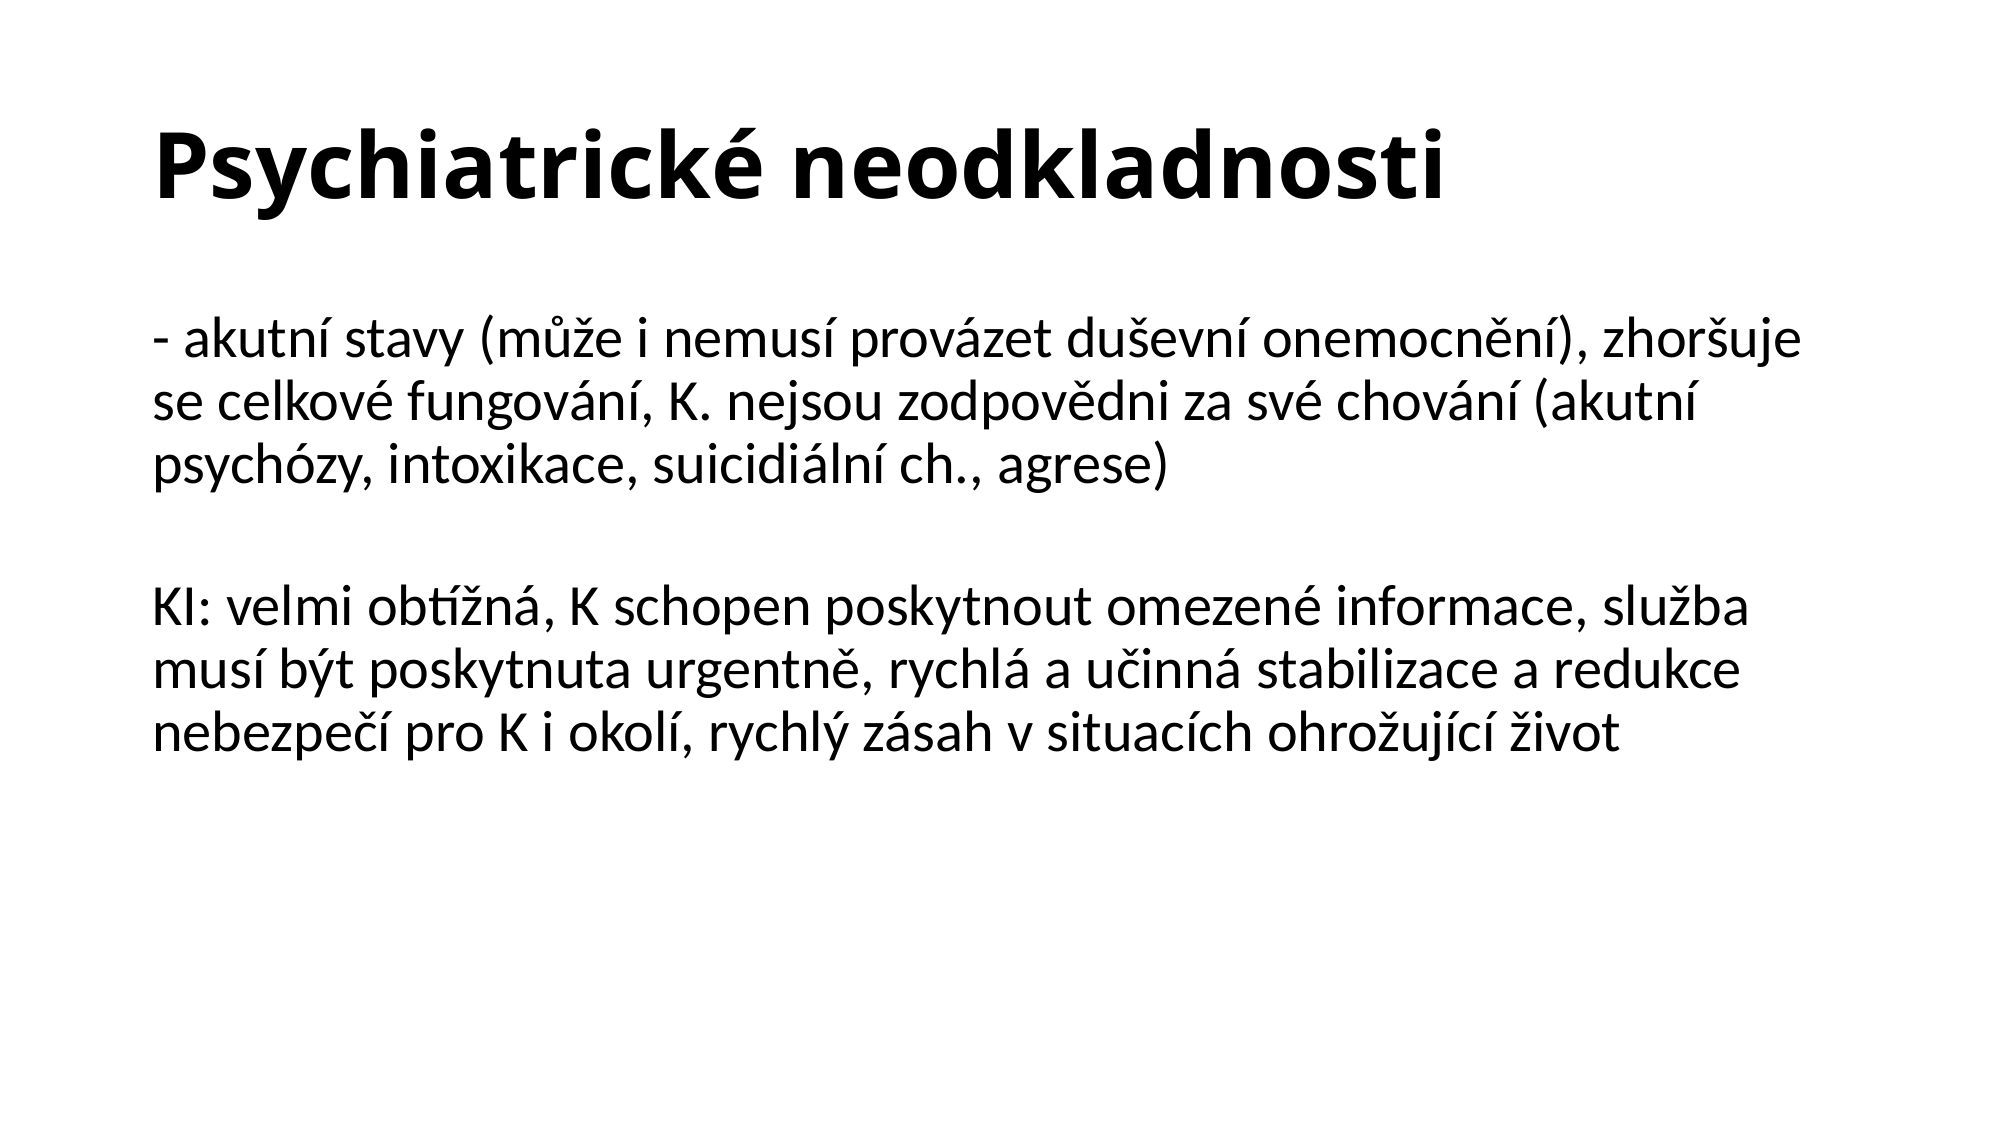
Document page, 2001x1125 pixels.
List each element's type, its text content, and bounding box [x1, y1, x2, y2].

list - akutní stavy (může i nemusí provázet duševní onemocnění), zhoršuje se celkové fungování, K. nejsou zodpovědni za své chování (akutní psychózy, intoxikace, suicidiální ch., agrese) KI: velmi obtížná, K schopen poskytnout omezené informace, služba musí být poskytnuta urgentně, rychlá a učinná stabilizace a redukce nebezpečí pro K i okolí, rychlý zásah v situacích ohrožující život [137, 299, 1863, 1014]
title Psychiatrické neodkladnosti [137, 59, 1863, 278]
